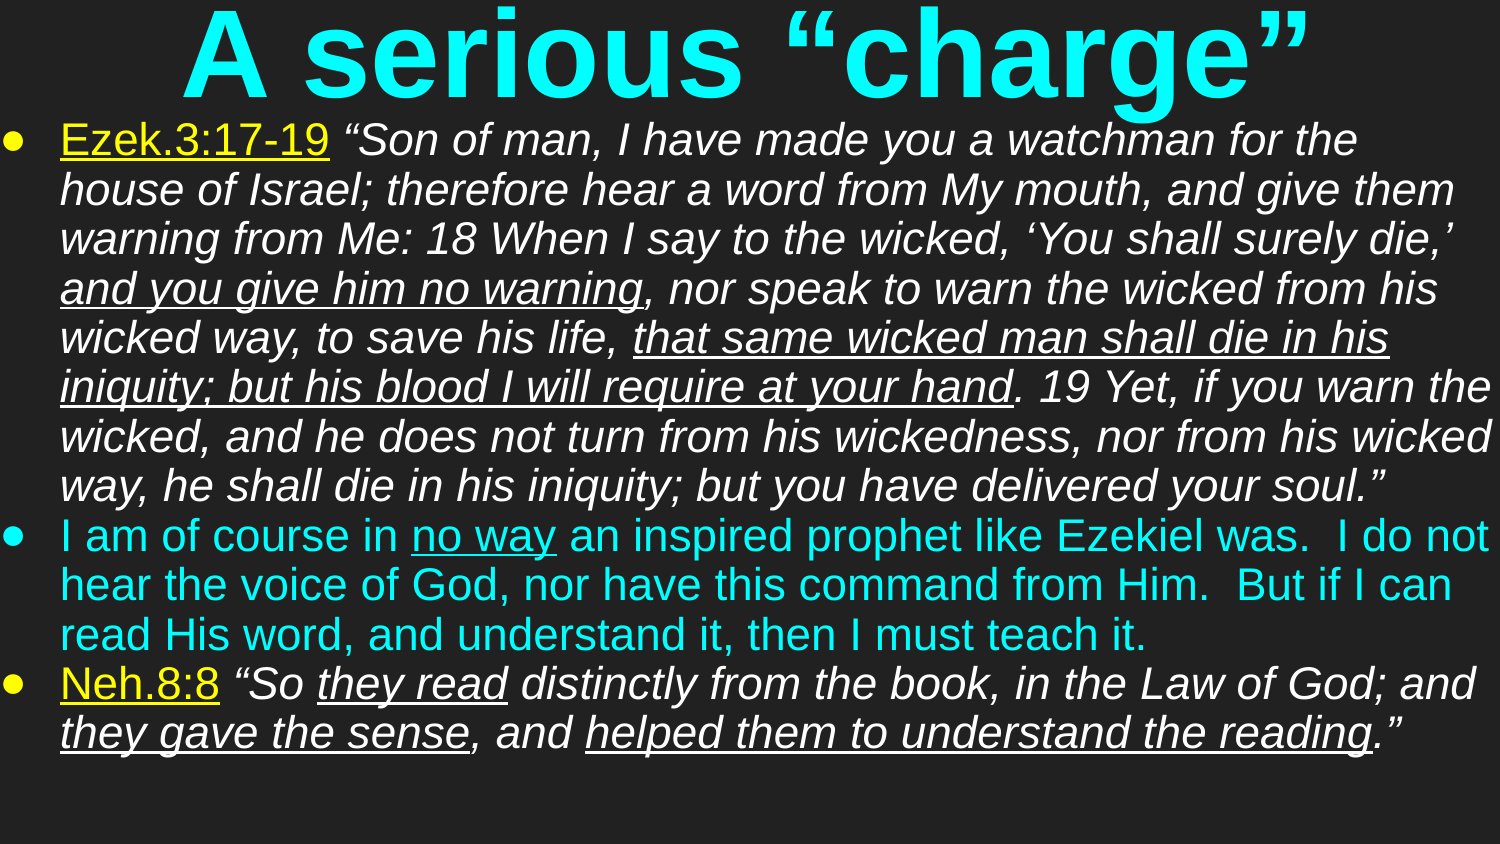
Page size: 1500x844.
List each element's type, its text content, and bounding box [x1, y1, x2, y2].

subtitle Ezek.3:17-19 “Son of man, I have made you a watchman for the house of Israel; therefore hear a word from My mouth, and give them warning from Me: 18 When I say to the wicked, ‘You shall surely die,’ and you give him no warning, nor speak to warn the wicked from his wicked way, to save his life, that same wicked man shall die in his iniquity; but his blood I will require at your hand. 19 Yet, if you warn the wicked, and he does not turn from his wickedness, nor from his wicked way, he shall die in his iniquity; but you have delivered your soul.” I am of course in no way an inspired prophet like Ezekiel was. I do not hear the voice of God, nor have this command from Him. But if I can read His word, and understand it, then I must teach it. Neh.8:8 “So they read distinctly from the book, in the Law of God; and they gave the sense, and helped them to understand the reading.” [0, 101, 1500, 844]
title A serious “charge” [0, 0, 1500, 95]
